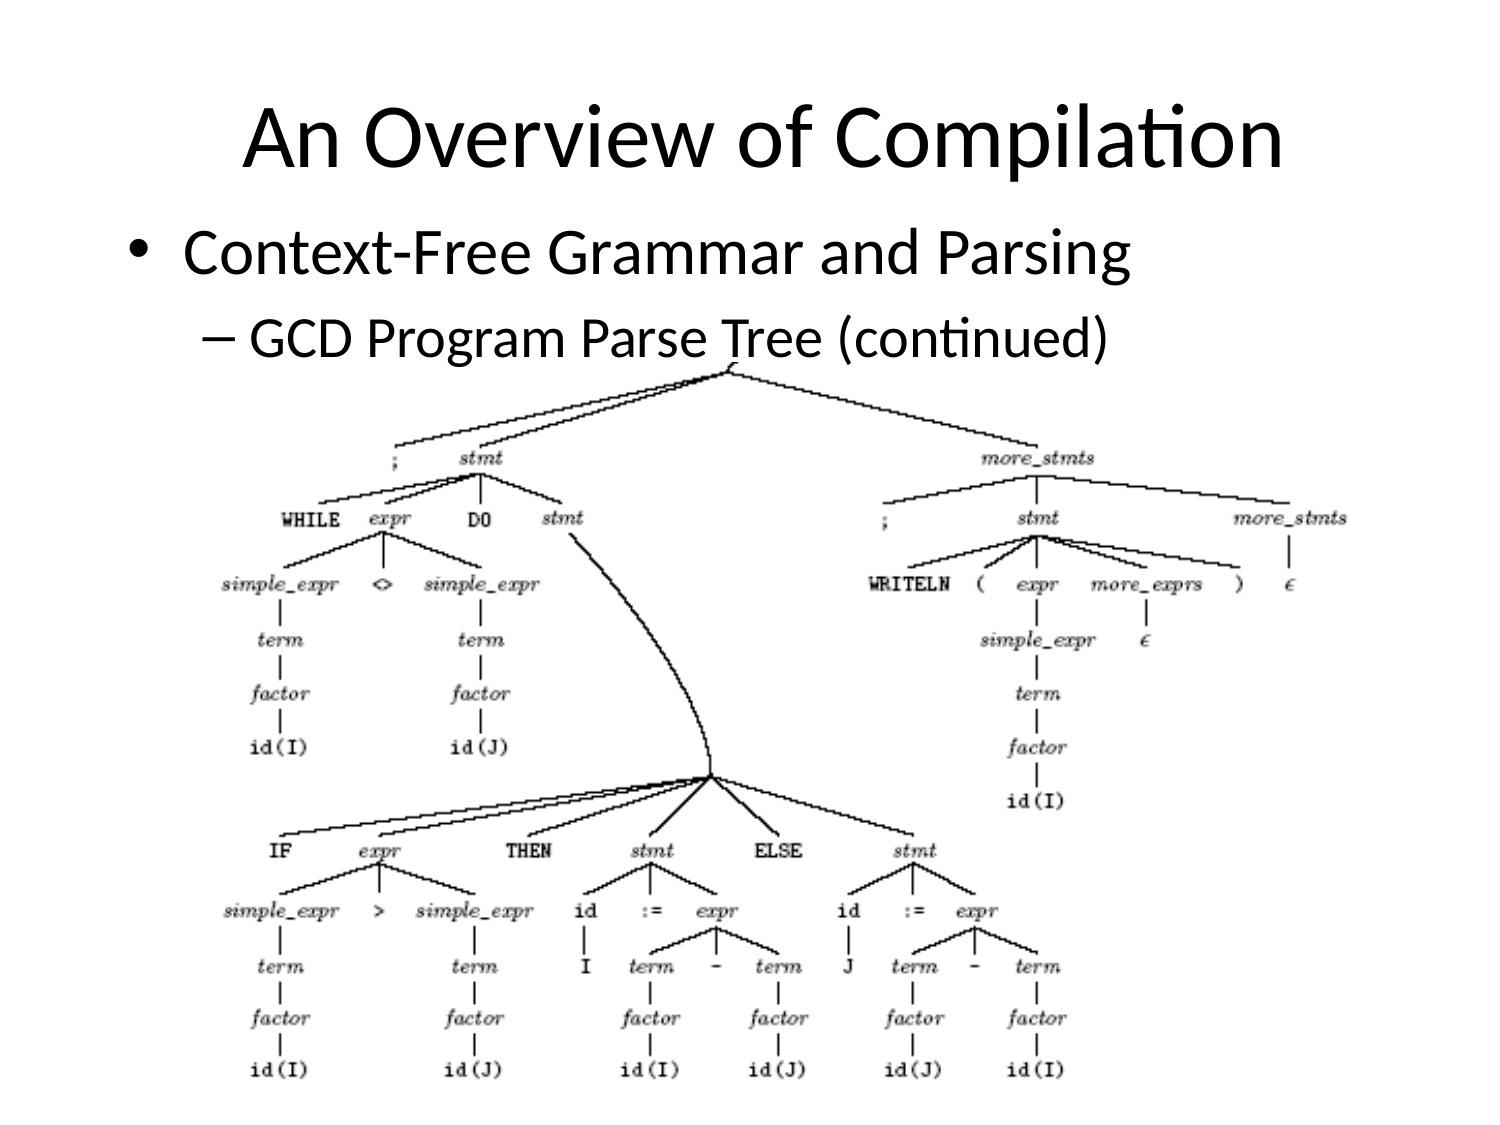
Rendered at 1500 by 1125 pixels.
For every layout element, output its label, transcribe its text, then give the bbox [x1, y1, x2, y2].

title An Overview of Compilation [66, 37, 1463, 225]
picture [137, 362, 1367, 1101]
list Context-Free Grammar and Parsing GCD Program Parse Tree (continued) [112, 200, 1388, 413]
